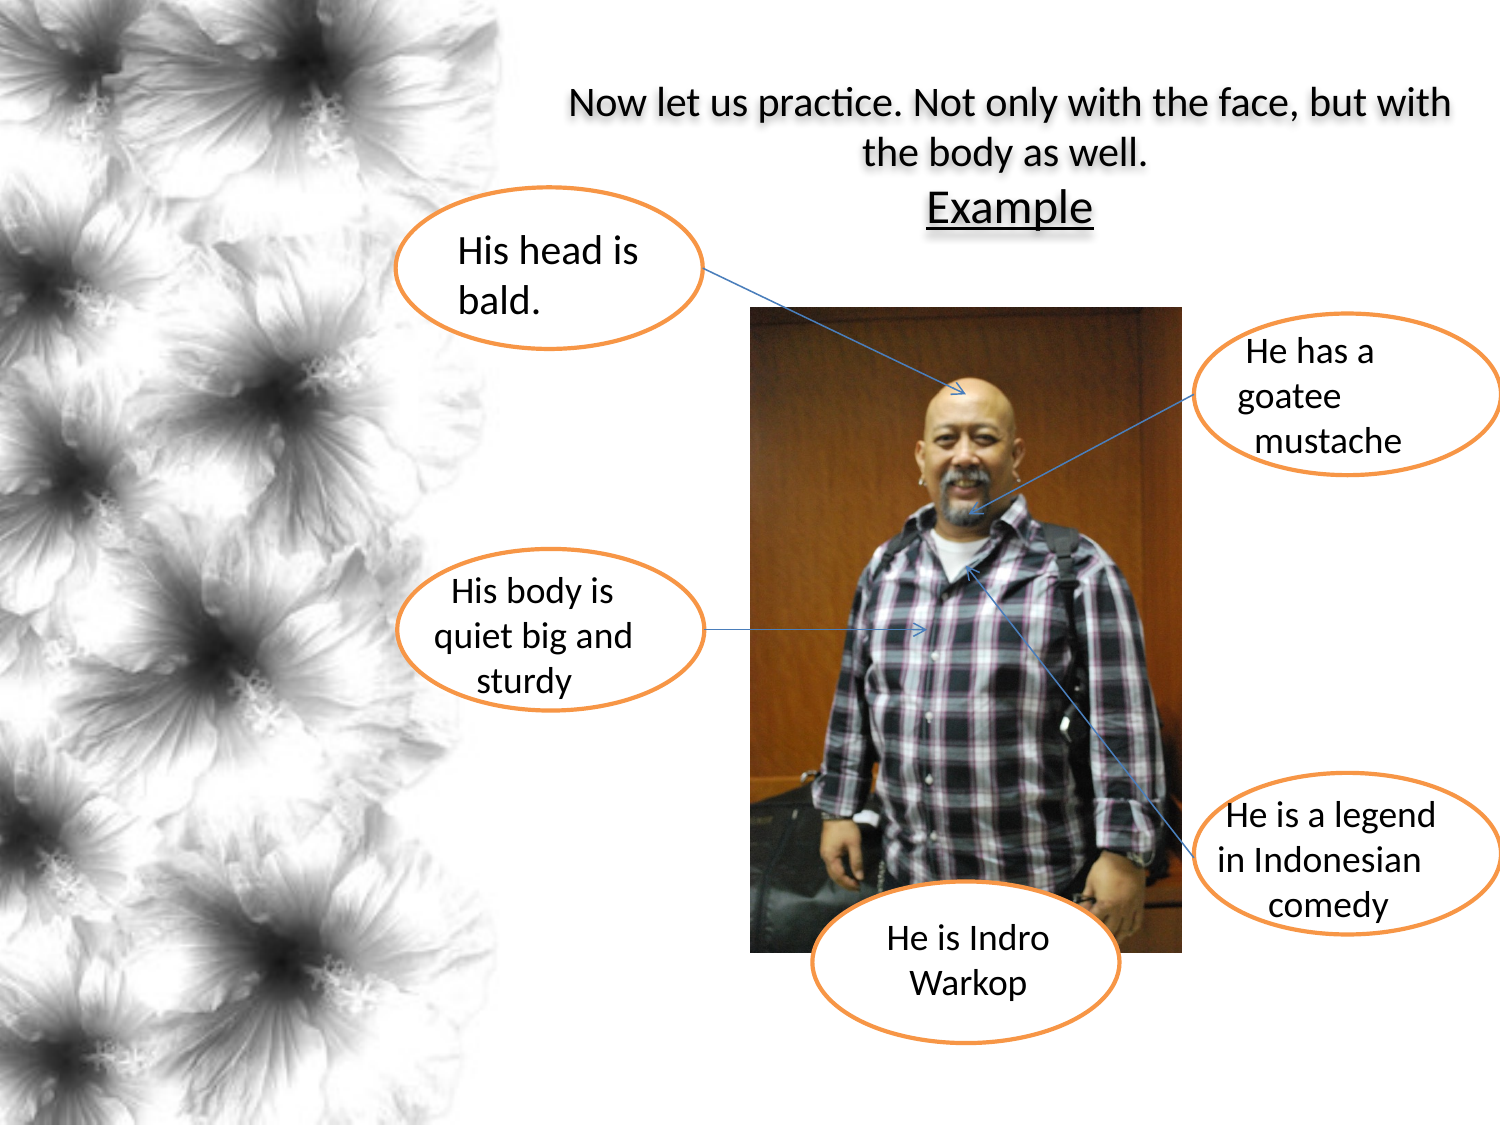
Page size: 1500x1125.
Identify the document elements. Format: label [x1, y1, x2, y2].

picture [0, 0, 1500, 1125]
text_box [965, 565, 1195, 859]
text_box [968, 394, 1195, 515]
text_box [702, 267, 967, 395]
